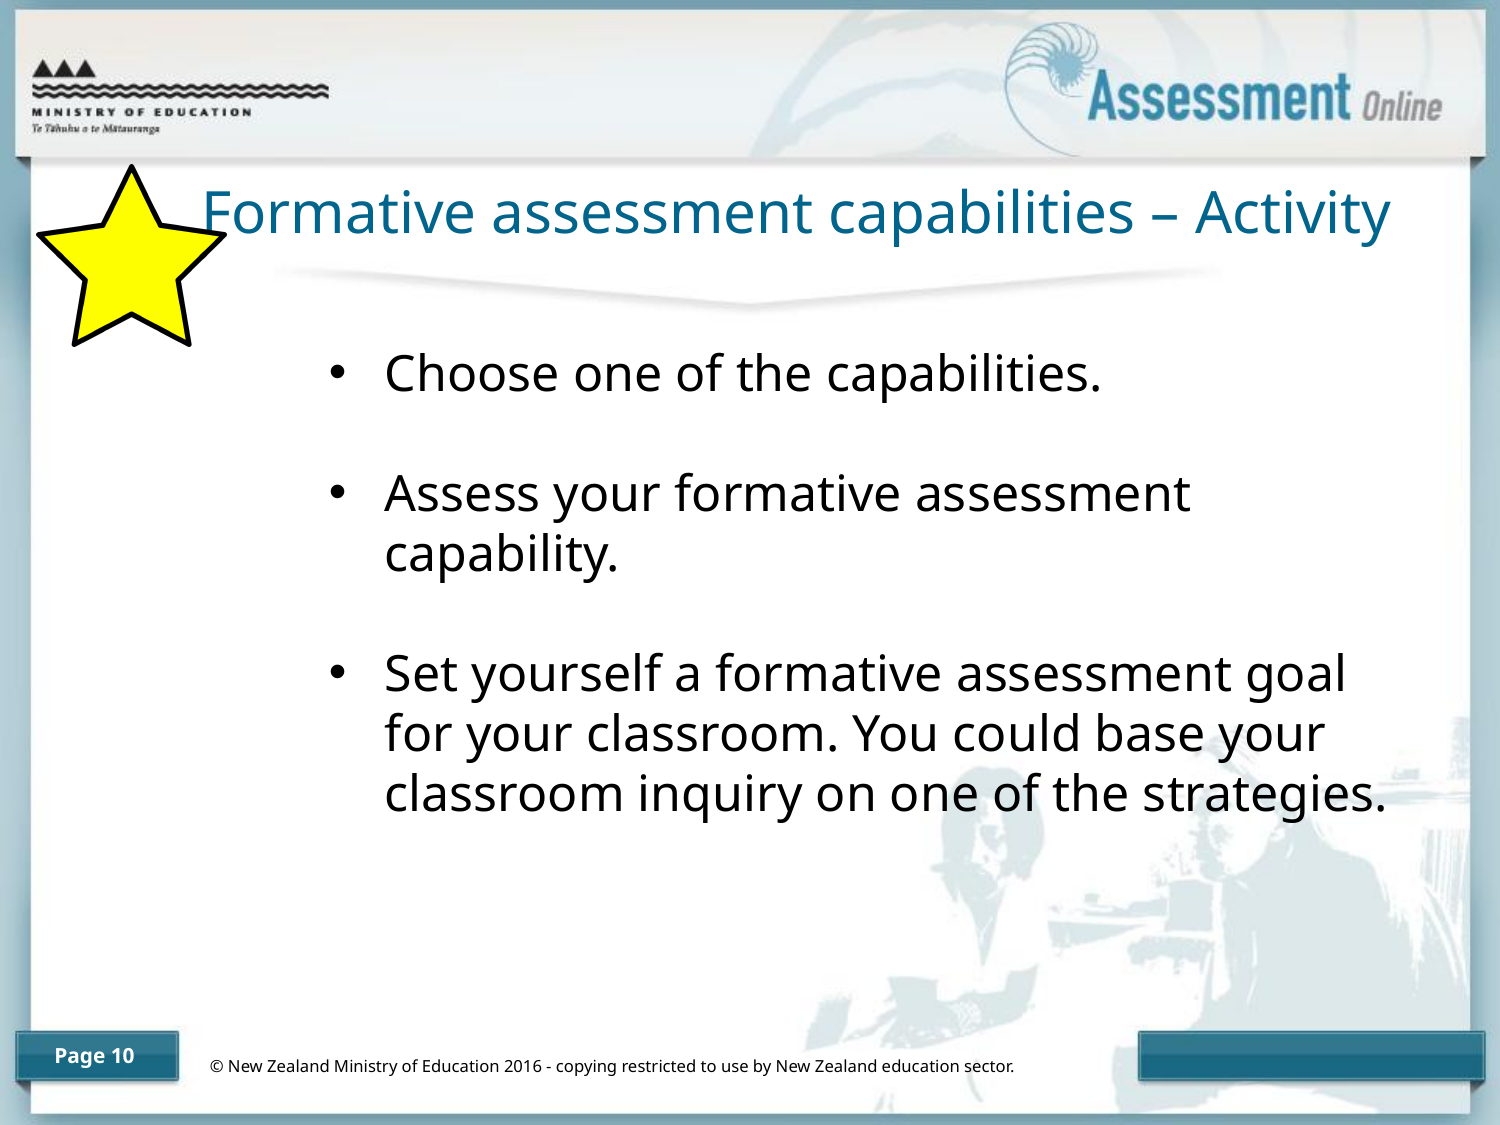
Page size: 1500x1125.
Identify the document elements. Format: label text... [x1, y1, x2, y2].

picture [0, 0, 1500, 1125]
text_box Choose one of the capabilities. Assess your formative assessment capability. Set yourself a formative assessment goal for your classroom. You could base your classroom inquiry on one of the strategies. [313, 334, 1426, 966]
text_box Formative assessment capabilities – Activity [231, 167, 1451, 254]
